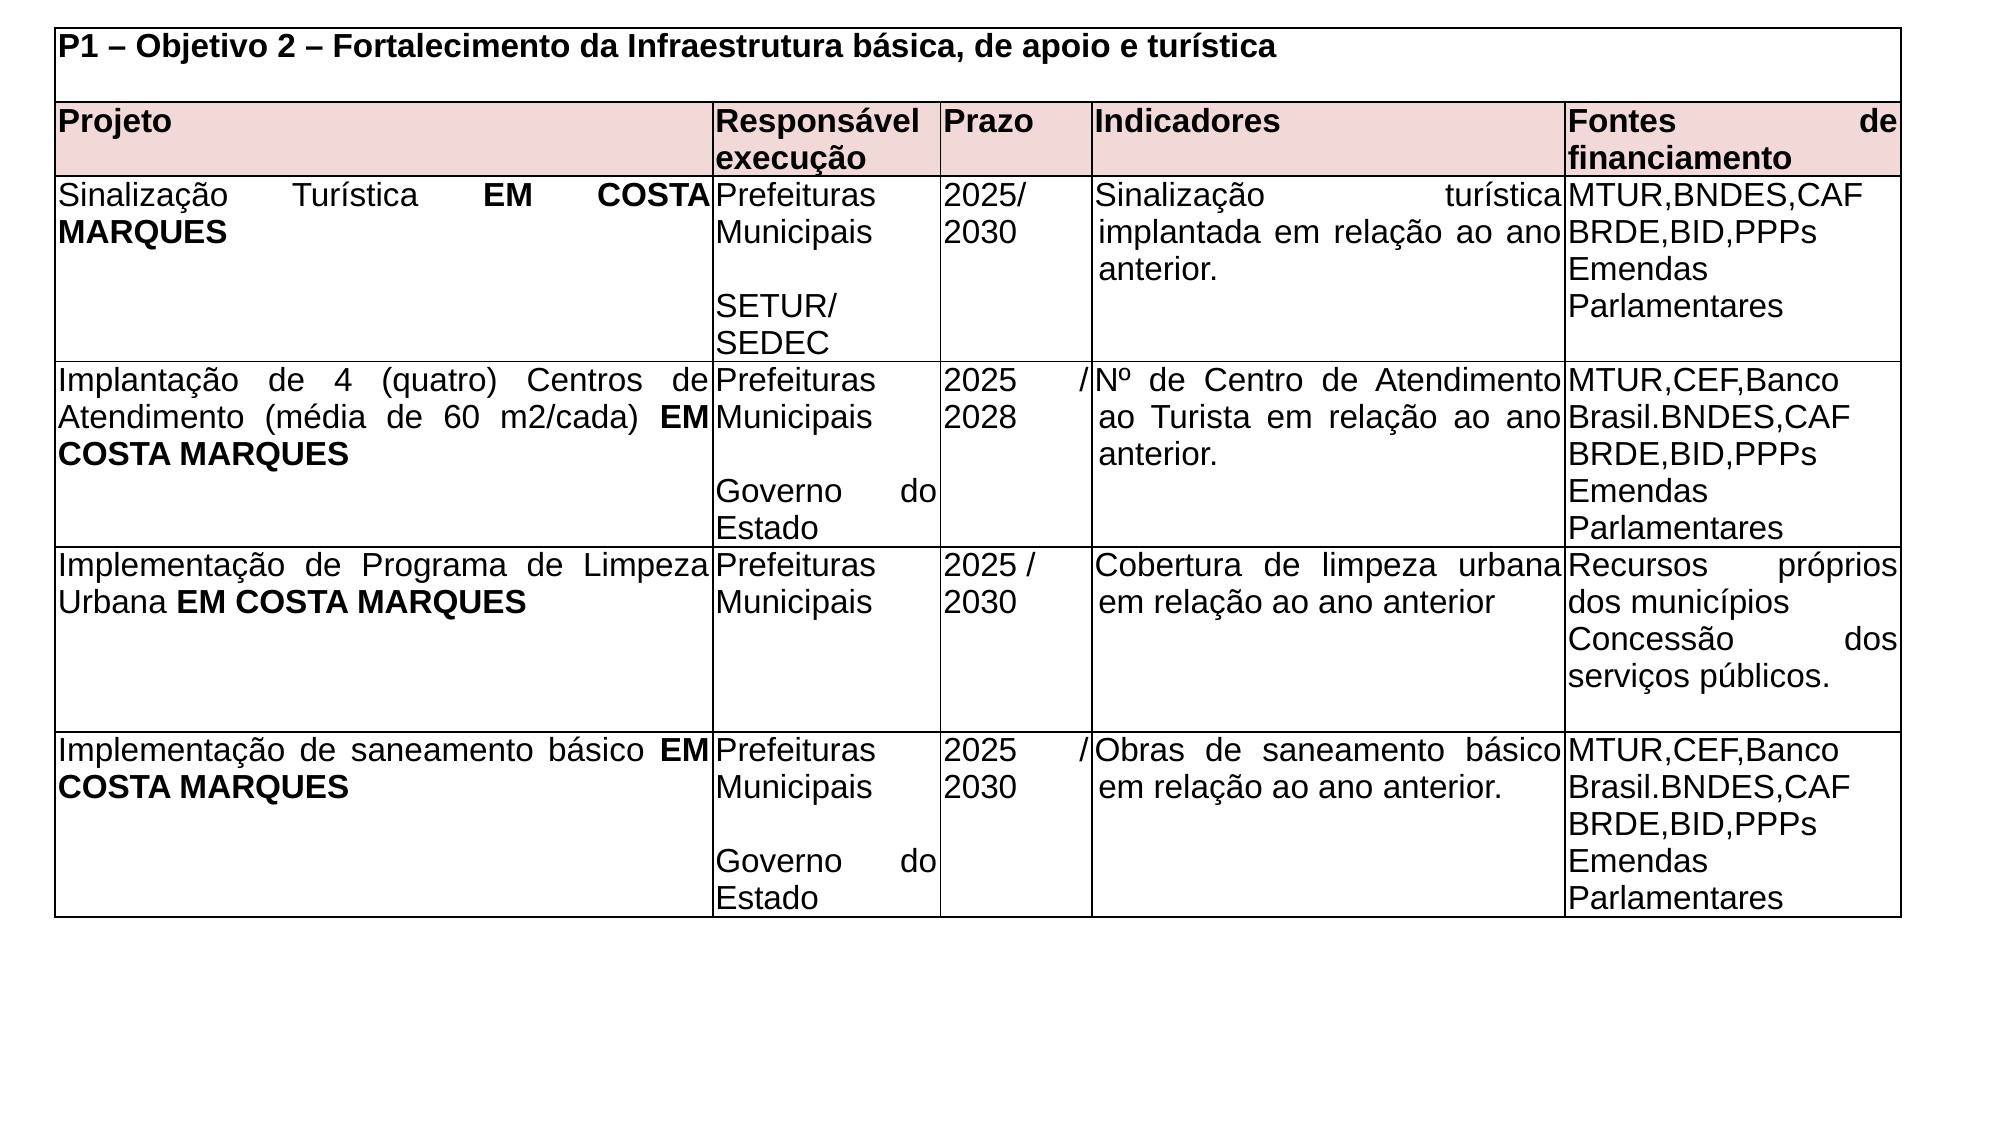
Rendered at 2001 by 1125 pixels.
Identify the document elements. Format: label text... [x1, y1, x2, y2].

table_cell 2025 / 2030 [941, 733, 1091, 916]
table_cell Prefeituras Municipais Governo do Estado [714, 362, 940, 546]
table_cell Projeto [56, 103, 712, 175]
table_cell Responsável execução [714, 103, 940, 175]
table_cell Prefeituras Municipais [714, 548, 940, 731]
table_cell Implementação de saneamento básico EM COSTA MARQUES [56, 733, 712, 916]
table_cell Sinalização turística implantada em relação ao ano anterior. [1093, 177, 1564, 361]
table_cell Indicadores [1093, 103, 1564, 175]
table_cell Implantação de 4 (quatro) Centros de Atendimento (média de 60 m2/cada) EM COSTA MARQUES [56, 362, 712, 546]
table_cell Prazo [941, 103, 1091, 175]
table_cell MTUR,CEF,Banco Brasil.BNDES,CAF BRDE,BID,PPPs Emendas Parlamentares [1566, 362, 1900, 546]
table_cell MTUR,CEF,Banco Brasil.BNDES,CAF BRDE,BID,PPPs Emendas Parlamentares [1566, 733, 1900, 916]
table_cell Recursos próprios dos municípios Concessão dos serviços públicos. [1566, 548, 1900, 731]
table_cell Implementação de Programa de Limpeza Urbana EM COSTA MARQUES [56, 548, 712, 731]
table_cell Prefeituras Municipais Governo do Estado [714, 733, 940, 916]
table_cell Prefeituras Municipais SETUR/ SEDEC [714, 177, 940, 361]
table_cell 2025/ 2030 [941, 177, 1091, 361]
table_cell 2025 / 2028 [941, 362, 1091, 546]
table_cell Cobertura de limpeza urbana em relação ao ano anterior [1093, 548, 1564, 731]
table_cell Nº de Centro de Atendimento ao Turista em relação ao ano anterior. [1093, 362, 1564, 546]
table_cell MTUR,BNDES,CAF BRDE,BID,PPPs Emendas Parlamentares [1566, 177, 1900, 361]
table_cell 2025 / 2030 [941, 548, 1091, 731]
table_header P1 – Objetivo 2 – Fortalecimento da Infraestrutura básica, de apoio e turística [56, 29, 1900, 101]
table_cell Sinalização Turística EM COSTA MARQUES [56, 177, 712, 361]
table_cell Obras de saneamento básico em relação ao ano anterior. [1093, 733, 1564, 916]
table_cell Fontes de financiamento [1566, 103, 1900, 175]
